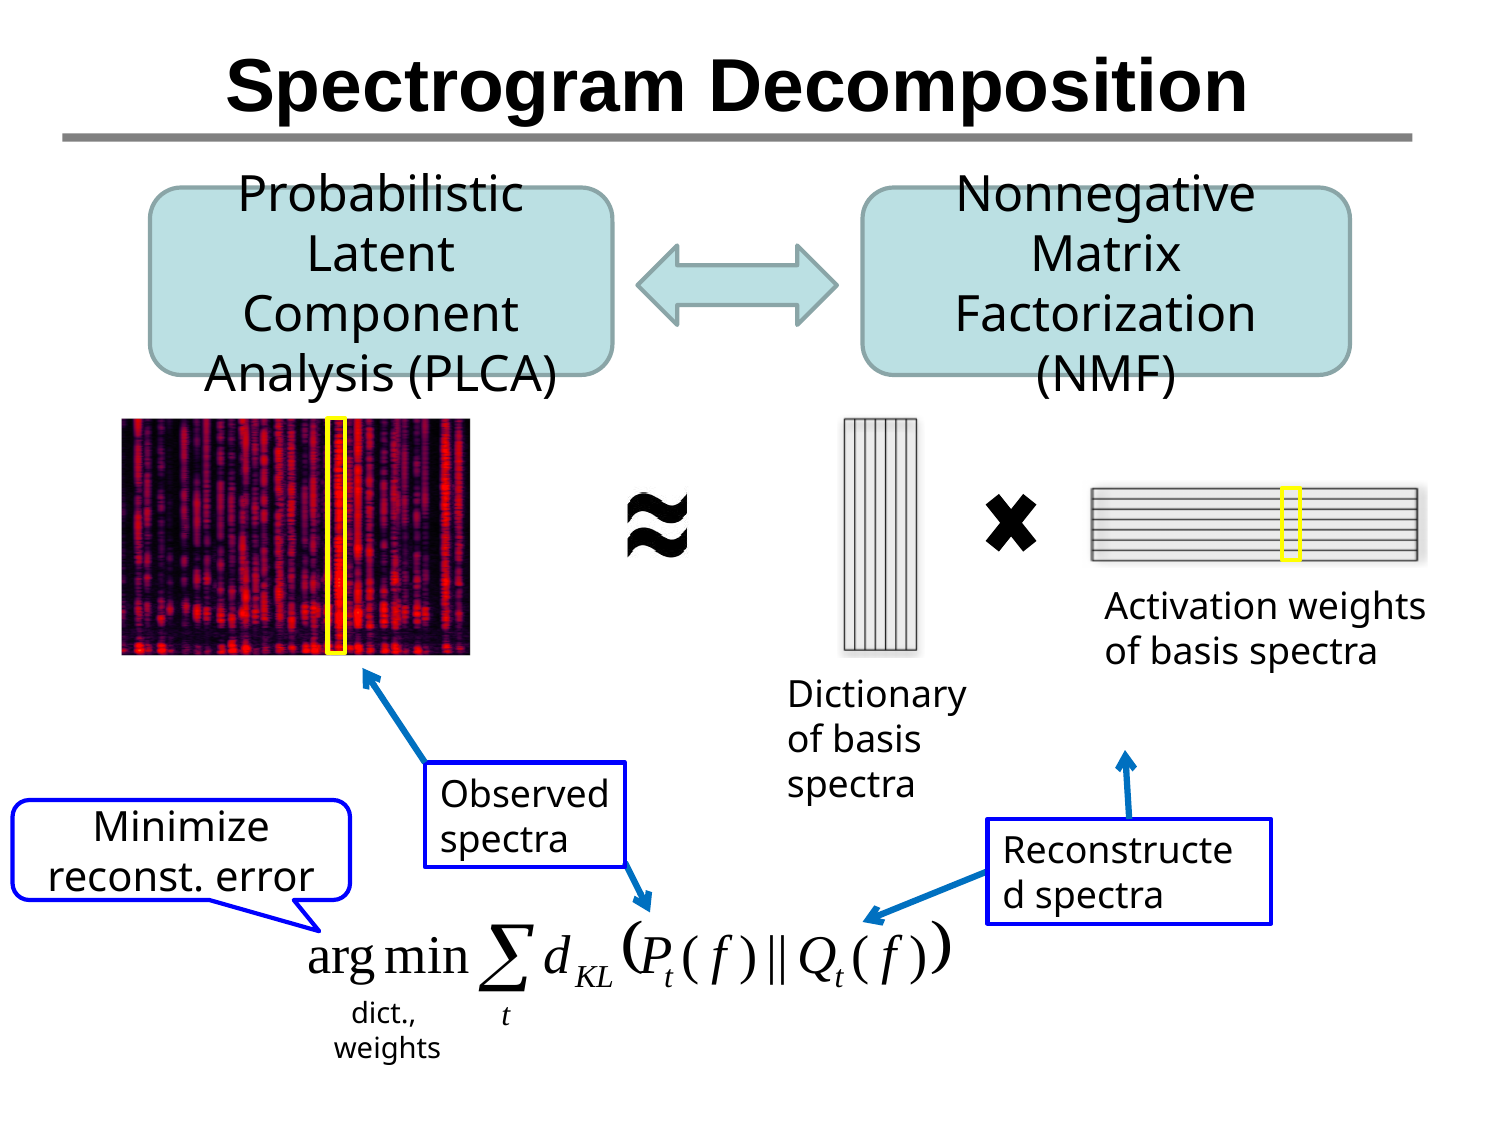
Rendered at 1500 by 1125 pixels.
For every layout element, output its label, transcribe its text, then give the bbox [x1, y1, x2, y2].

text_box dict., weights [300, 1045, 475, 1073]
text_box Nonnegative Matrix Factorization (NMF) [860, 185, 1353, 378]
text_box Observed spectra [425, 762, 625, 868]
text_box [635, 243, 840, 327]
picture [120, 417, 471, 656]
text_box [1124, 749, 1130, 820]
text_box Probabilistic Latent Component Analysis (PLCA) [147, 185, 615, 378]
title Spectrogram Decomposition [62, 0, 1413, 163]
text_box [983, 491, 1039, 554]
picture [621, 476, 695, 569]
text_box Activation weights of basis spectra [1303, 574, 1450, 680]
picture [837, 412, 926, 658]
picture [1083, 351, 1427, 697]
text_box Minimize reconst. error [10, 797, 353, 927]
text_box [362, 667, 426, 763]
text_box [299, 914, 955, 1038]
text_box Activation weights of basis spectra [1089, 574, 1205, 680]
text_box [624, 862, 651, 913]
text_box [862, 871, 988, 923]
text_box Reconstructed spectra [987, 818, 1271, 924]
text_box Dictionary of basis spectra [772, 662, 1025, 813]
